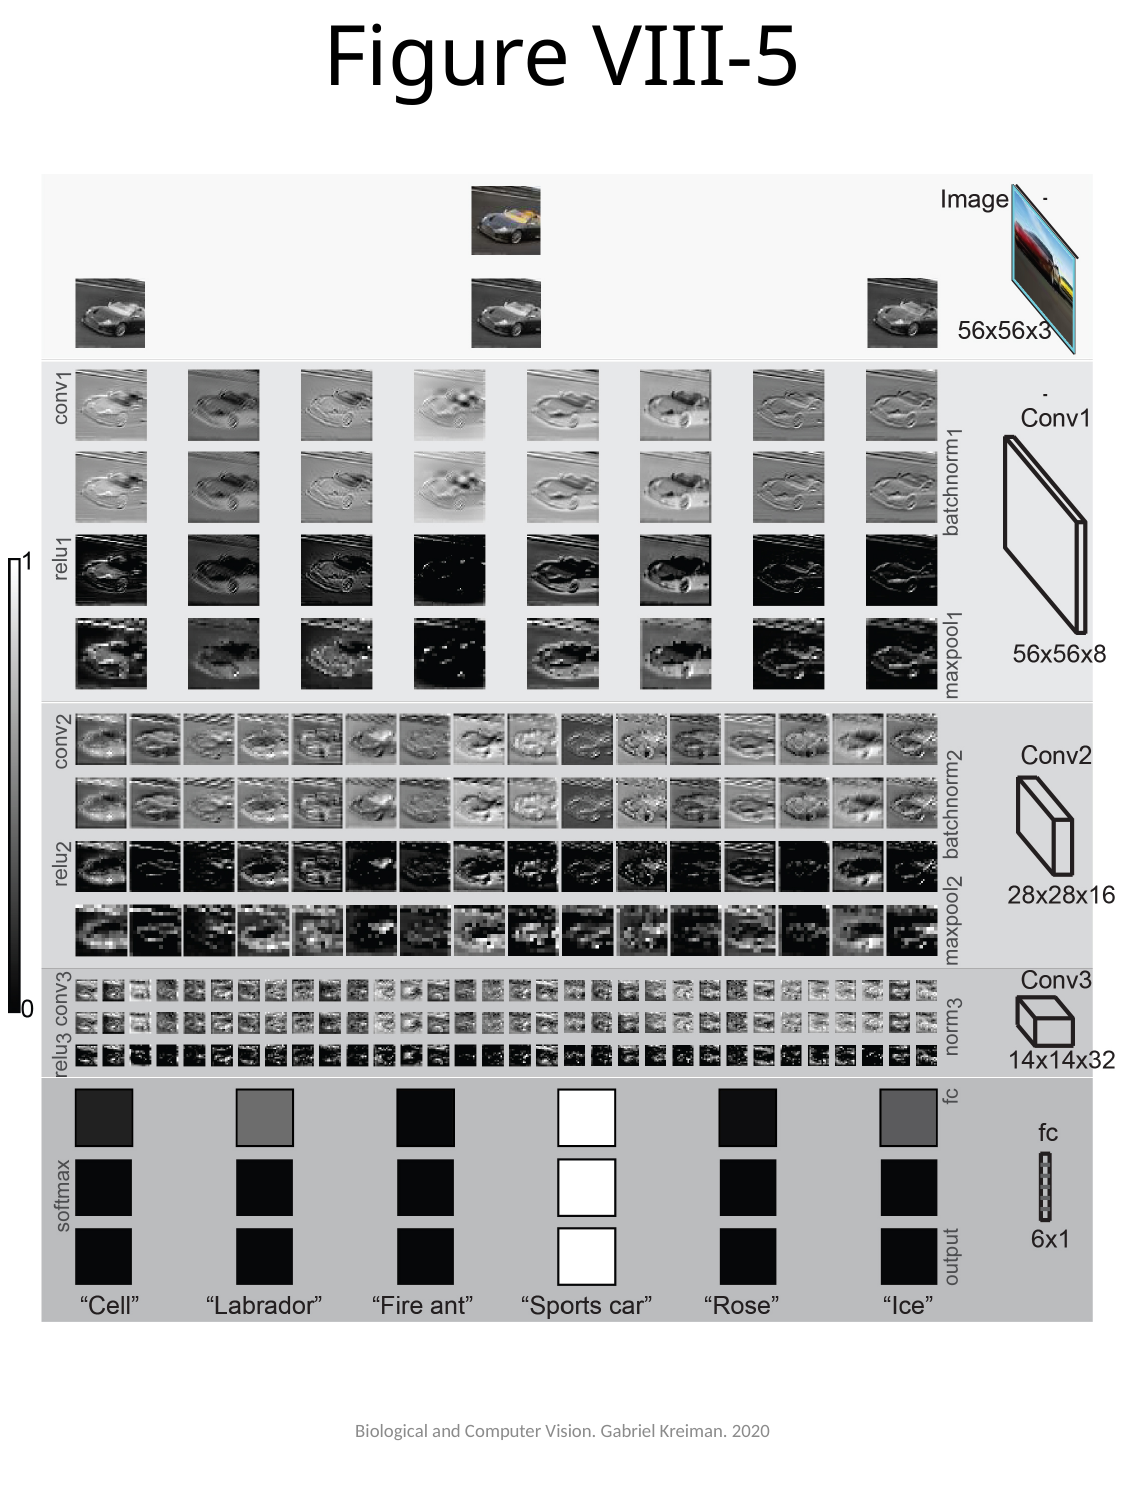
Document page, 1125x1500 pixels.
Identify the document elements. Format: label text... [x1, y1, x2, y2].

footer Biological and Computer Vision. Gabriel Kreiman. 2020 [0, 1390, 1125, 1471]
picture [8, 174, 1116, 1322]
title Figure VIII-5 [77, 0, 1048, 118]
